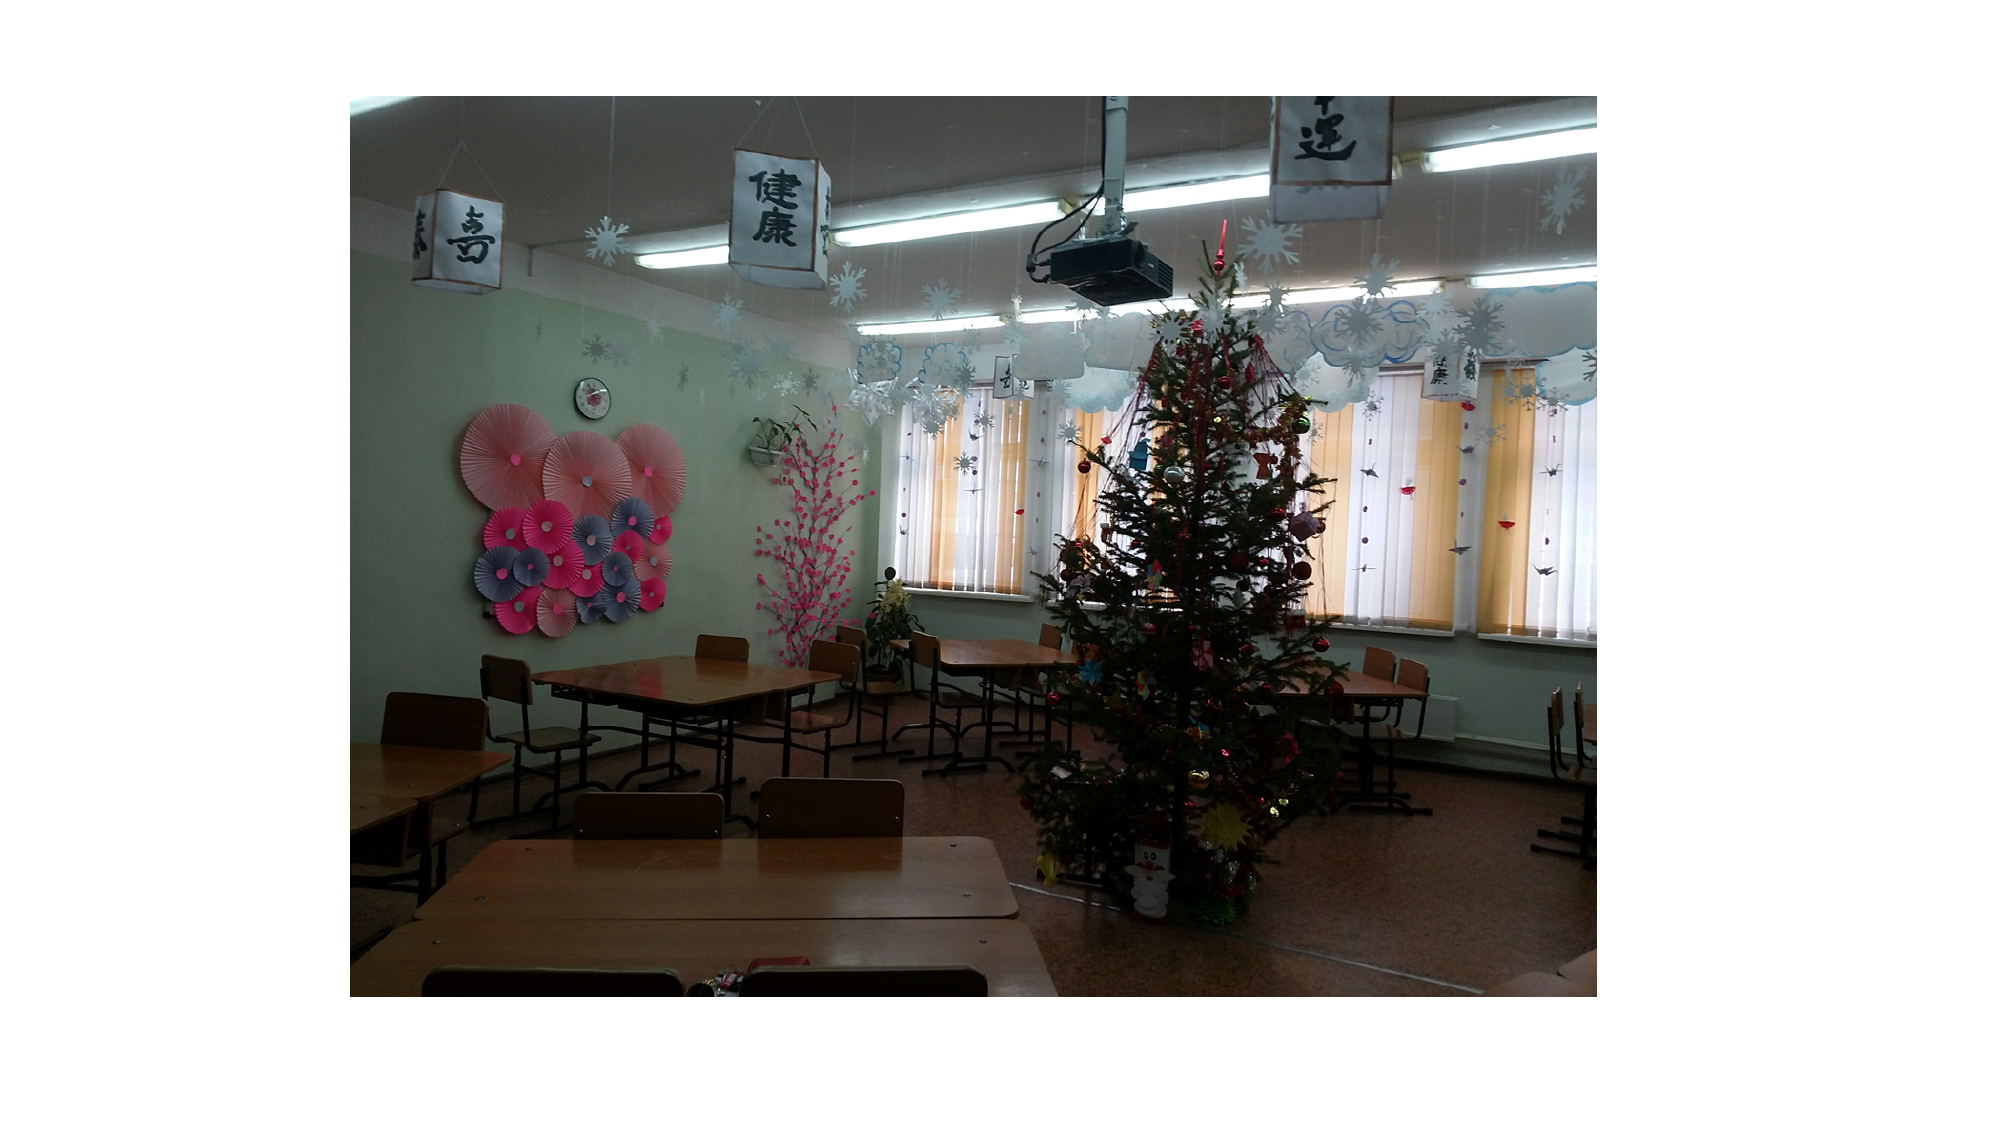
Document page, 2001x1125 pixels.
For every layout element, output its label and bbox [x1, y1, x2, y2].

list [349, 96, 1597, 997]
